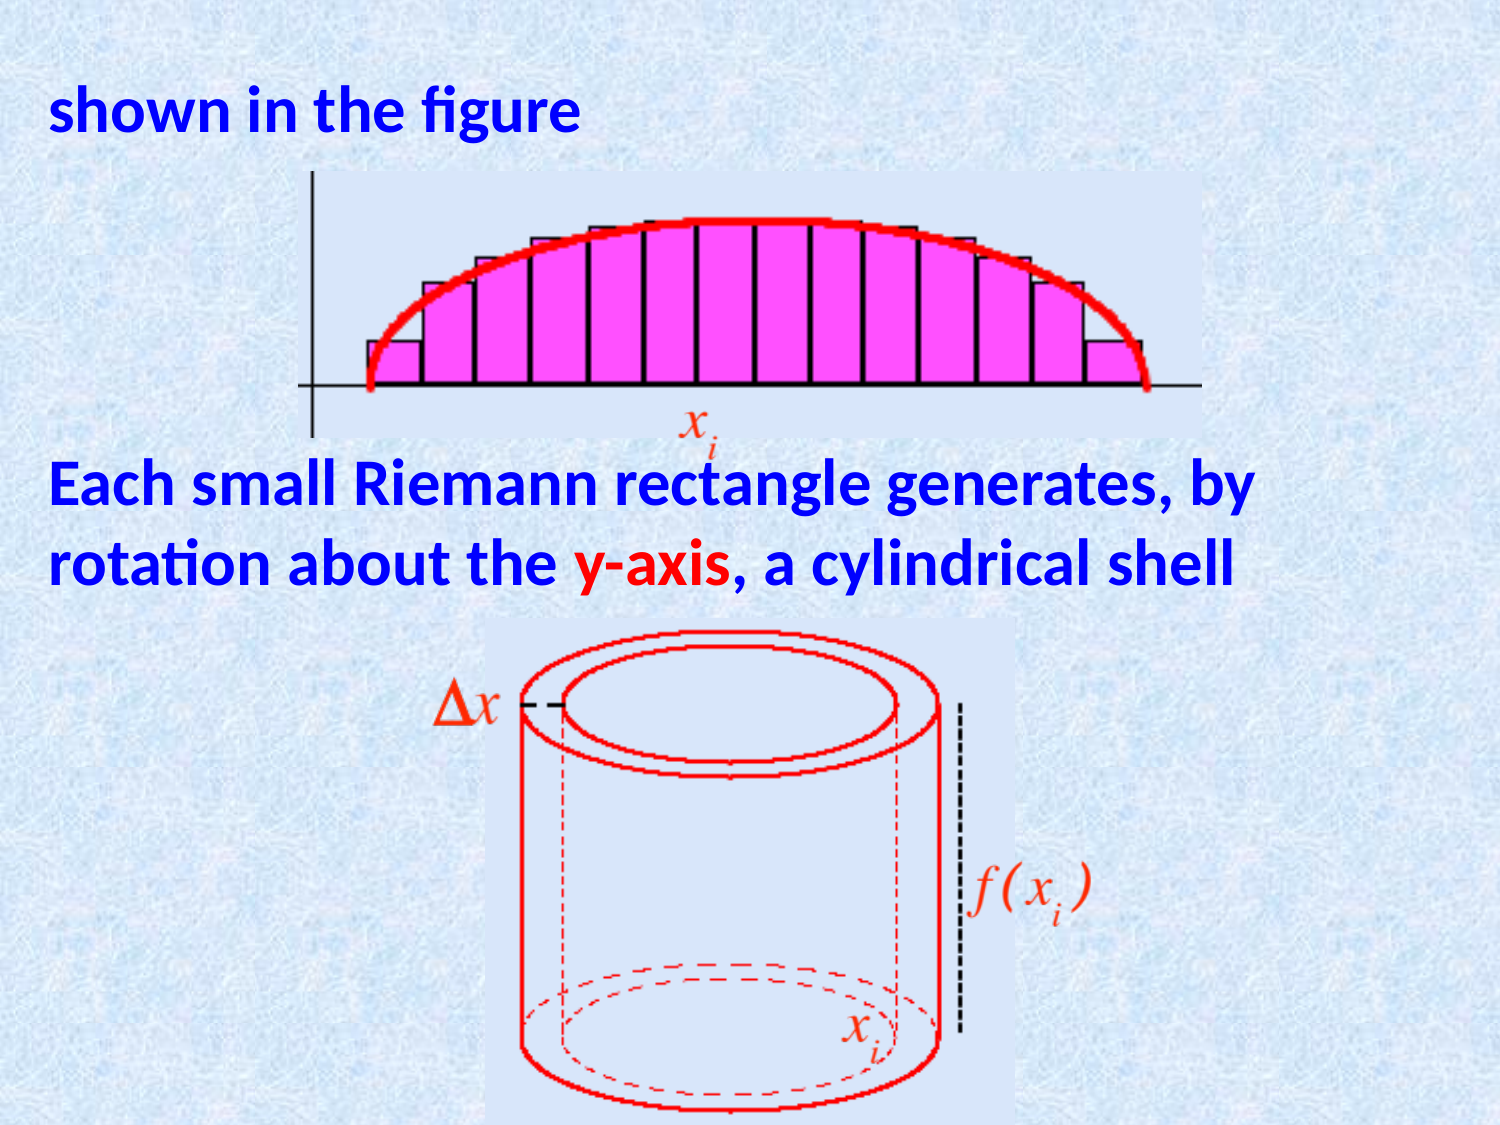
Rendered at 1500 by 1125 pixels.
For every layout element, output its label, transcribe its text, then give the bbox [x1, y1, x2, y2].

list shown in the figure Each small Riemann rectangle generates, by rotation about the y-axis, a cylindrical shell [33, 58, 1467, 1088]
picture [0, 0, 1500, 1125]
